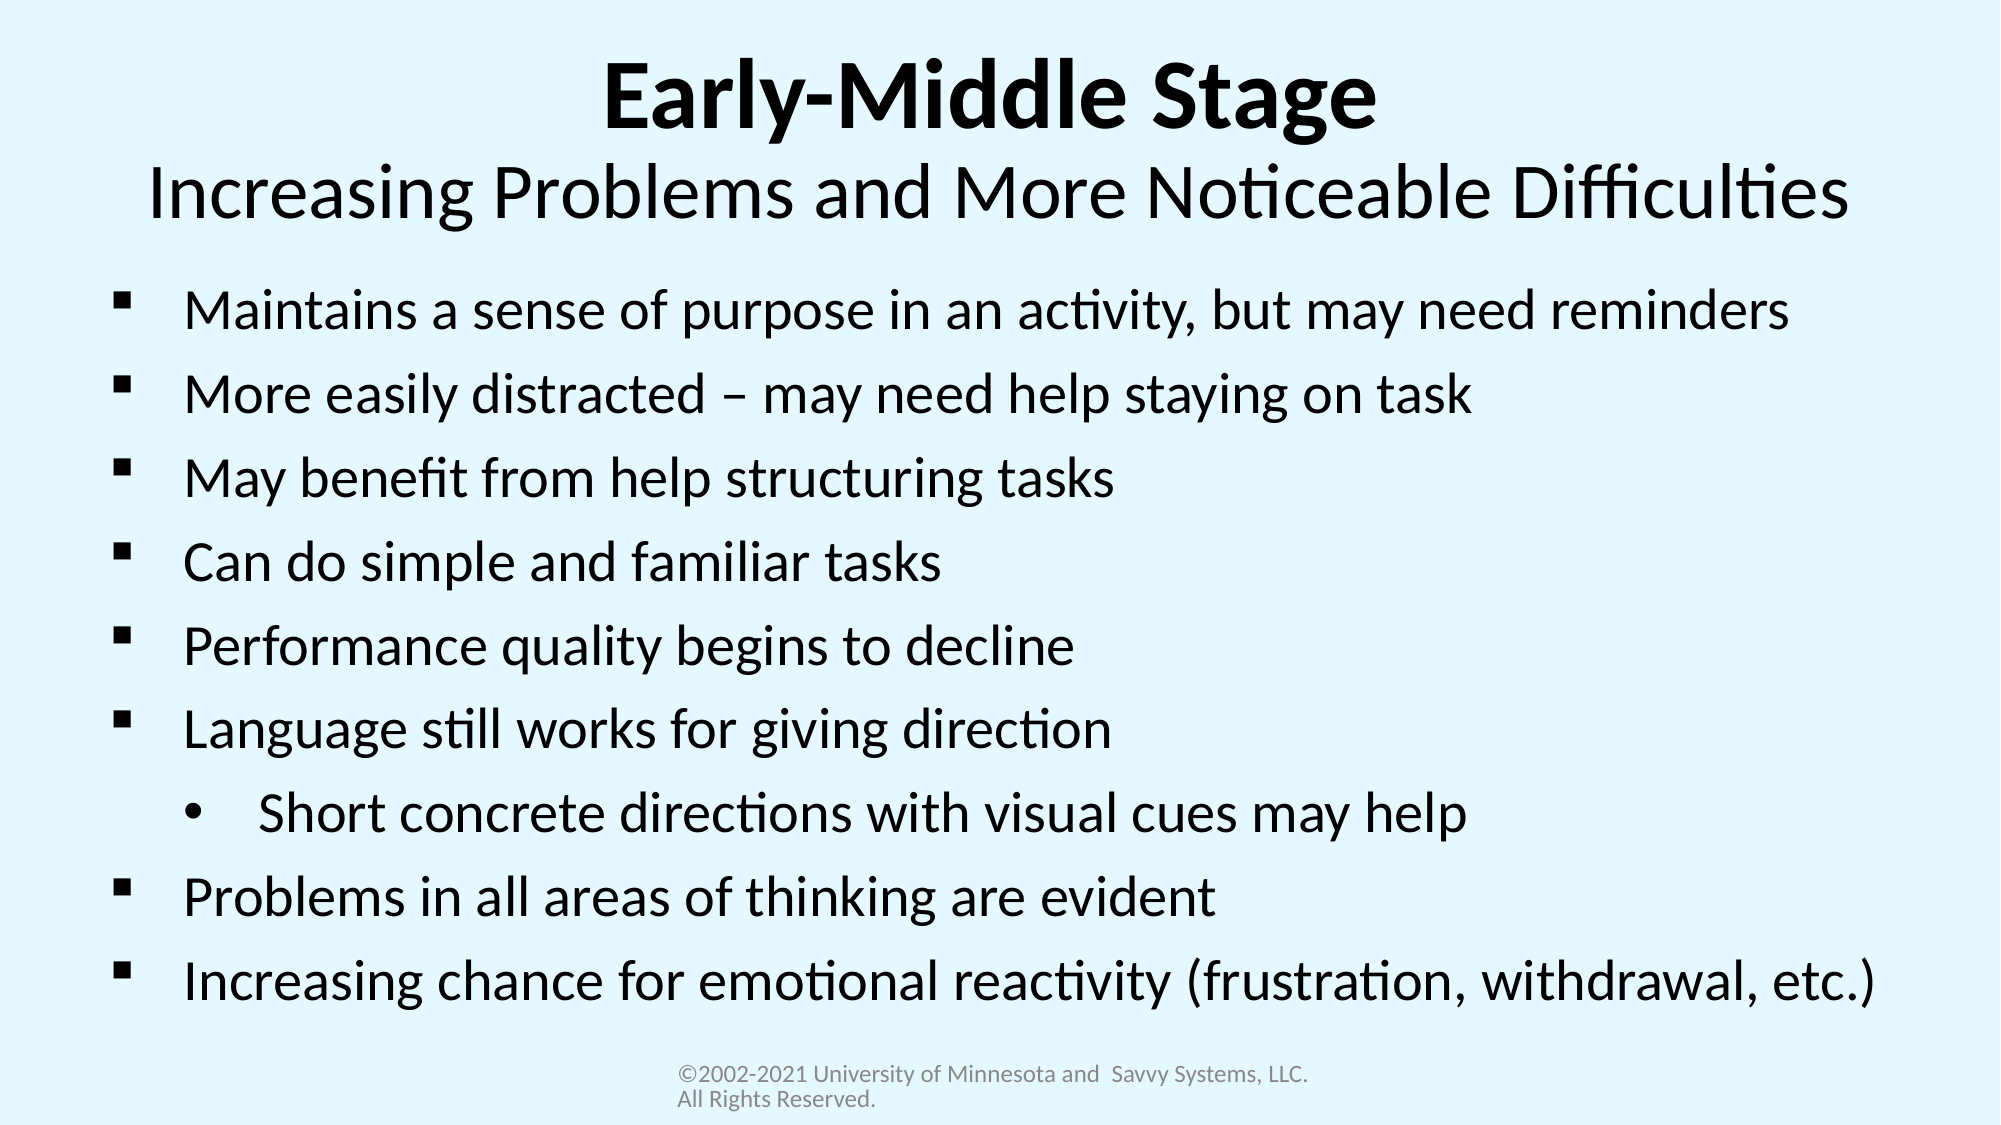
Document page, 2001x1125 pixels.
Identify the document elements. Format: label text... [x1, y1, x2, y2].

footer ©2002-2021 University of Minnesota and Savvy Systems, LLC. All Rights Reserved. [662, 1042, 1338, 1103]
list Maintains a sense of purpose in an activity, but may need reminders More easily distracted – may need help staying on task May benefit from help structuring tasks Can do simple and familiar tasks Performance quality begins to decline Language still works for giving direction Short concrete directions with visual cues may help Problems in all areas of thinking are evident Increasing chance for emotional reactivity (frustration, withdrawal, etc.) [86, 272, 2000, 1125]
title Early-Middle Stage Increasing Problems and More Noticeable Difficulties [0, 30, 2000, 249]
